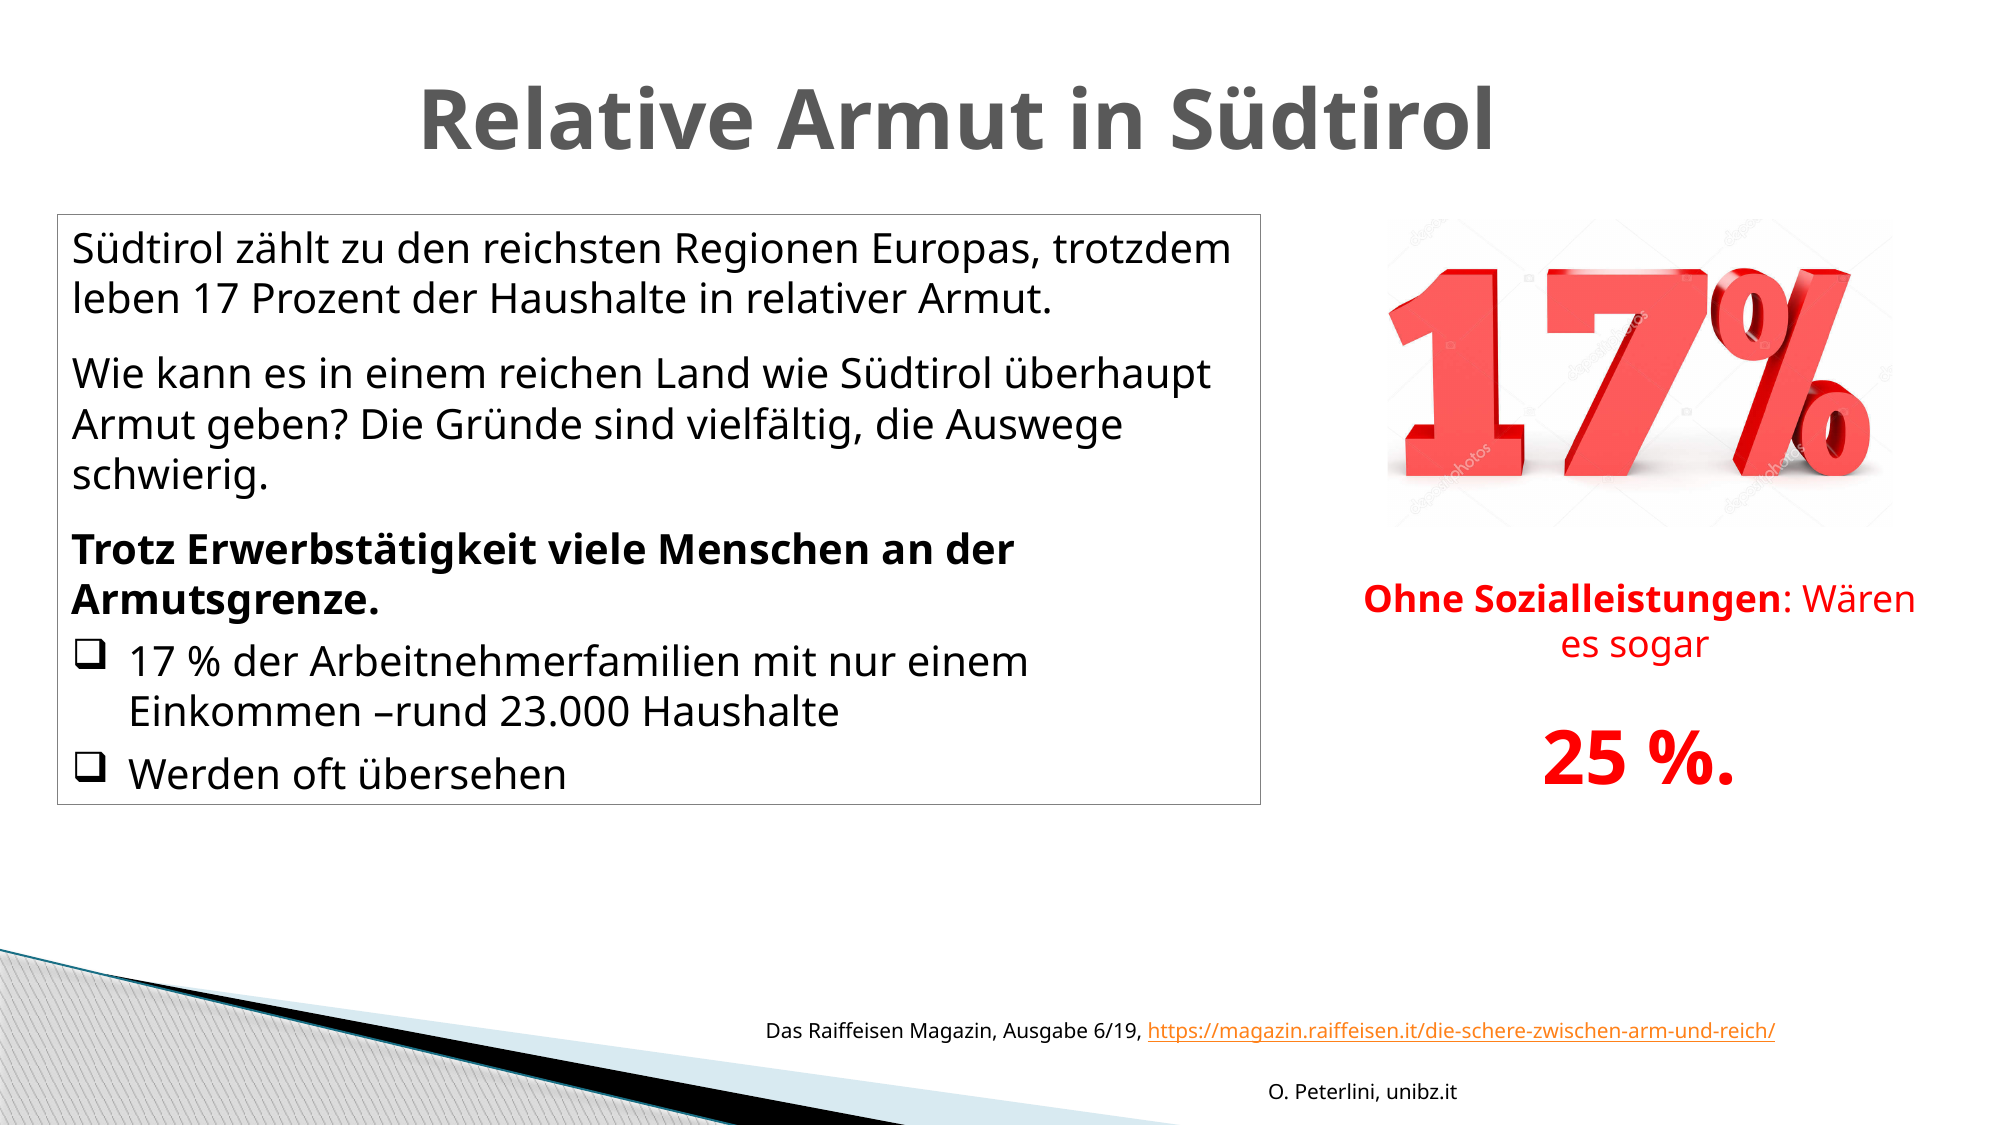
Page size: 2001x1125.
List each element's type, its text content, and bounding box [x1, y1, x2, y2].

text_box Südtirol zählt zu den reichsten Regionen Europas, trotzdem leben 17 Prozent der Haushalte in relativer Armut. Wie kann es in einem reichen Land wie Südtirol überhaupt Armut geben? Die Gründe sind vielfältig, die Auswege schwierig. Trotz Erwerbstätigkeit viele Menschen an der Armutsgrenze. 17 % der Arbeitnehmerfamilien mit nur einem Einkommen –rund 23.000 Haushalte Werden oft übersehen [57, 214, 1261, 805]
text_box Relative Armut in Südtirol [403, 58, 1513, 174]
text_box Das Raiffeisen Magazin, Ausgabe 6/19, https://magazin.raiffeisen.it/die-schere-zwischen-arm-und-reich/ [750, 1010, 1971, 1054]
footer O. Peterlini, unibz.it [957, 1054, 1473, 1112]
picture [1387, 218, 1893, 527]
text_box Ohne Sozialleistungen: Wären es sogar 25 %. [1337, 567, 1943, 837]
